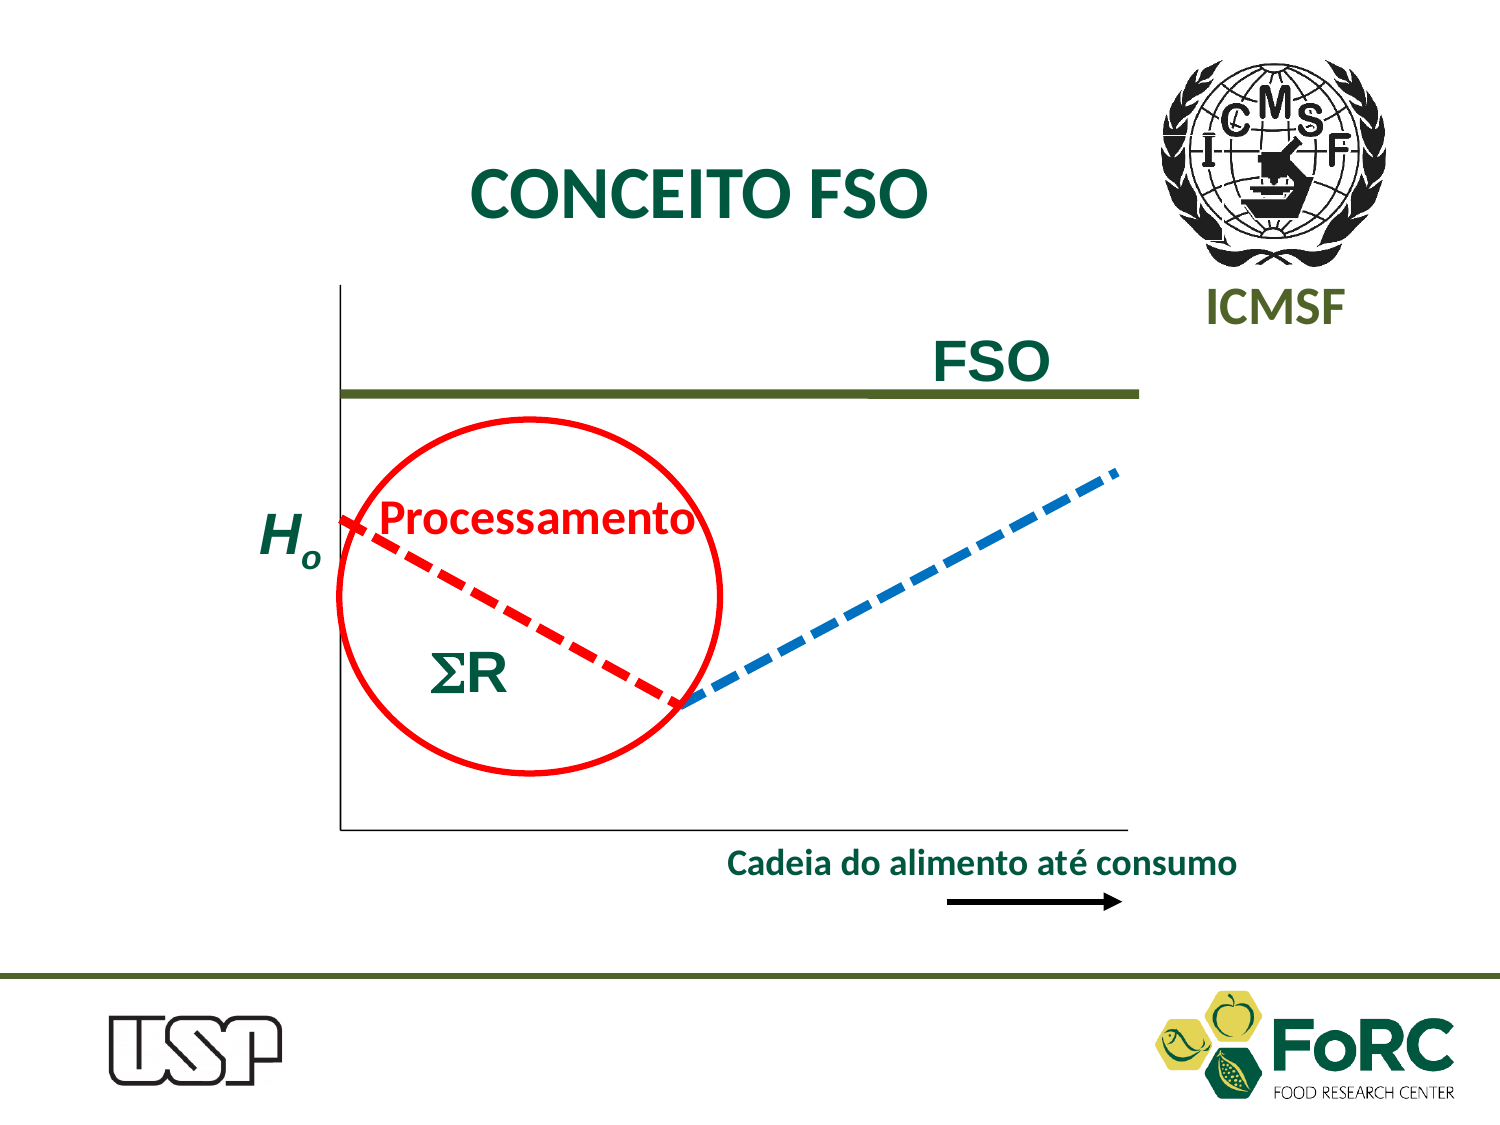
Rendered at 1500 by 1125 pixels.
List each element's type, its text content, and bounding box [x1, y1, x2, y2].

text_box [1161, 59, 1386, 380]
picture [1127, 964, 1483, 975]
picture [99, 1011, 288, 1091]
picture [1127, 977, 1483, 1125]
text_box CONCEITO FSO [193, 135, 1156, 241]
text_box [229, 284, 1270, 941]
